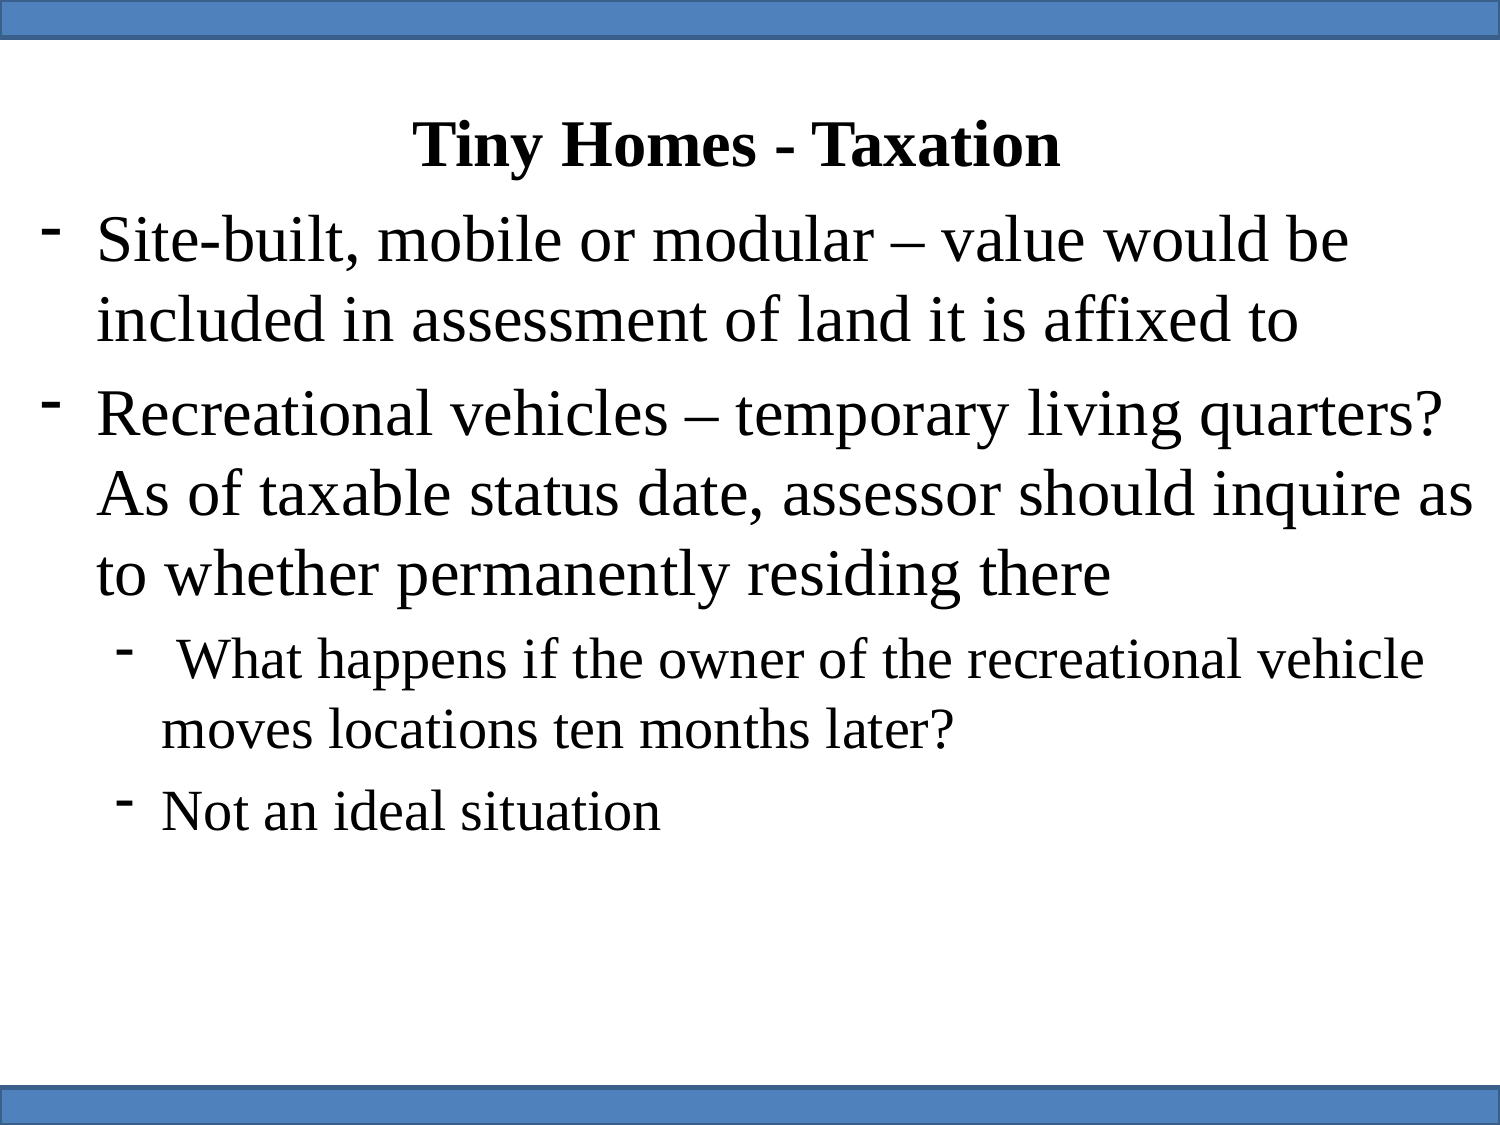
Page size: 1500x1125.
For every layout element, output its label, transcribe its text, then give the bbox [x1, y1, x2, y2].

title Tiny Homes - Taxation [0, 62, 1475, 218]
text_box [0, 0, 1500, 40]
text_box [0, 1085, 1500, 1125]
list Site-built, mobile or modular – value would be included in assessment of land it is affixed to Recreational vehicles – temporary living quarters? As of taxable status date, assessor should inquire as to whether permanently residing there What happens if the owner of the recreational vehicle moves locations ten months later? Not an ideal situation [24, 187, 1500, 1085]
